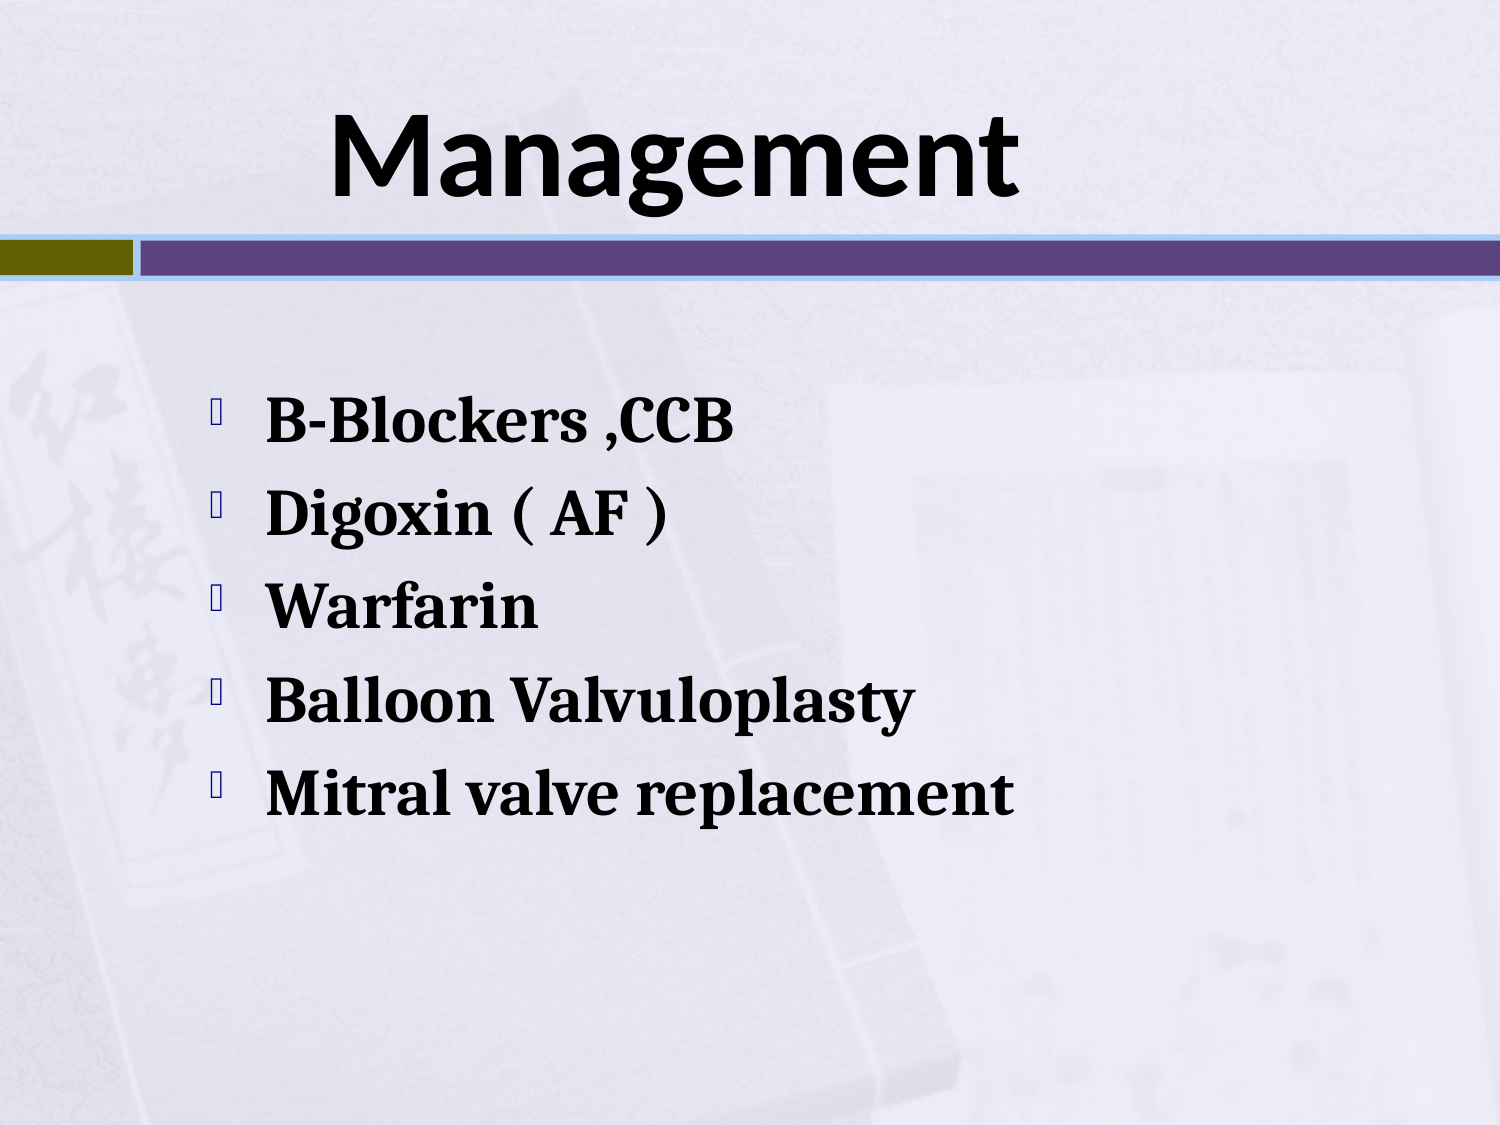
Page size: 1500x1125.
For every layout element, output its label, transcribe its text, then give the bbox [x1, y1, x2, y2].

title Management [206, 37, 1199, 255]
list B-Blockers ,CCB Digoxin ( AF ) Warfarin Balloon Valvuloplasty Mitral valve replacement [194, 275, 1282, 1001]
